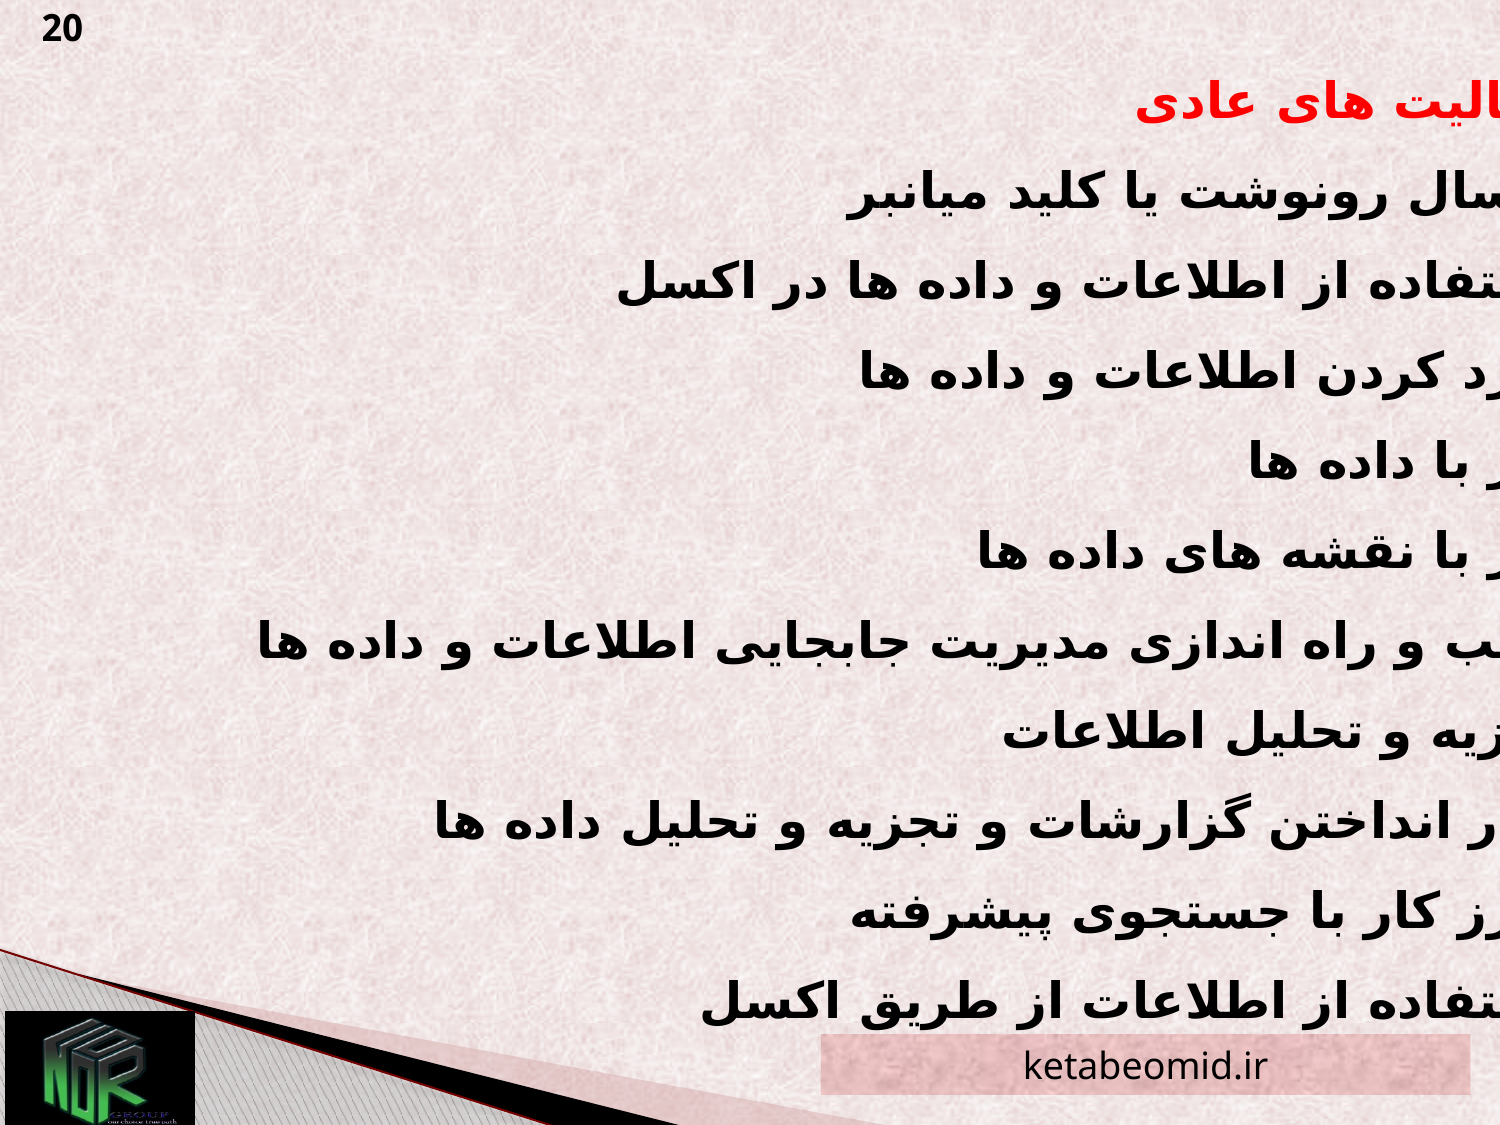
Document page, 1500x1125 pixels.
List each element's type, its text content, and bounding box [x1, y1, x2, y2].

picture [5, 1011, 195, 1125]
slide_number 20 [0, 0, 125, 60]
text_box فعالیت های عادی ارسال رونوشت یا کلید میانبر استفاده از اطلاعات و داده ها در اکسل وارد کردن اطلاعات و داده ها کار با داده ها کار با نقشه های داده ها نصب و راه اندازی مدیریت جابجایی اطلاعات و داده ها تجزیه و تحلیل اطلاعات بکار انداختن گزارشات و تجزیه و تحلیل داده ها طرز کار با جستجوی پیشرفته استفاده از اطلاعات از طریق اکسل [241, 30, 1500, 1036]
text_box ketabeomid.ir [820, 1034, 1471, 1095]
